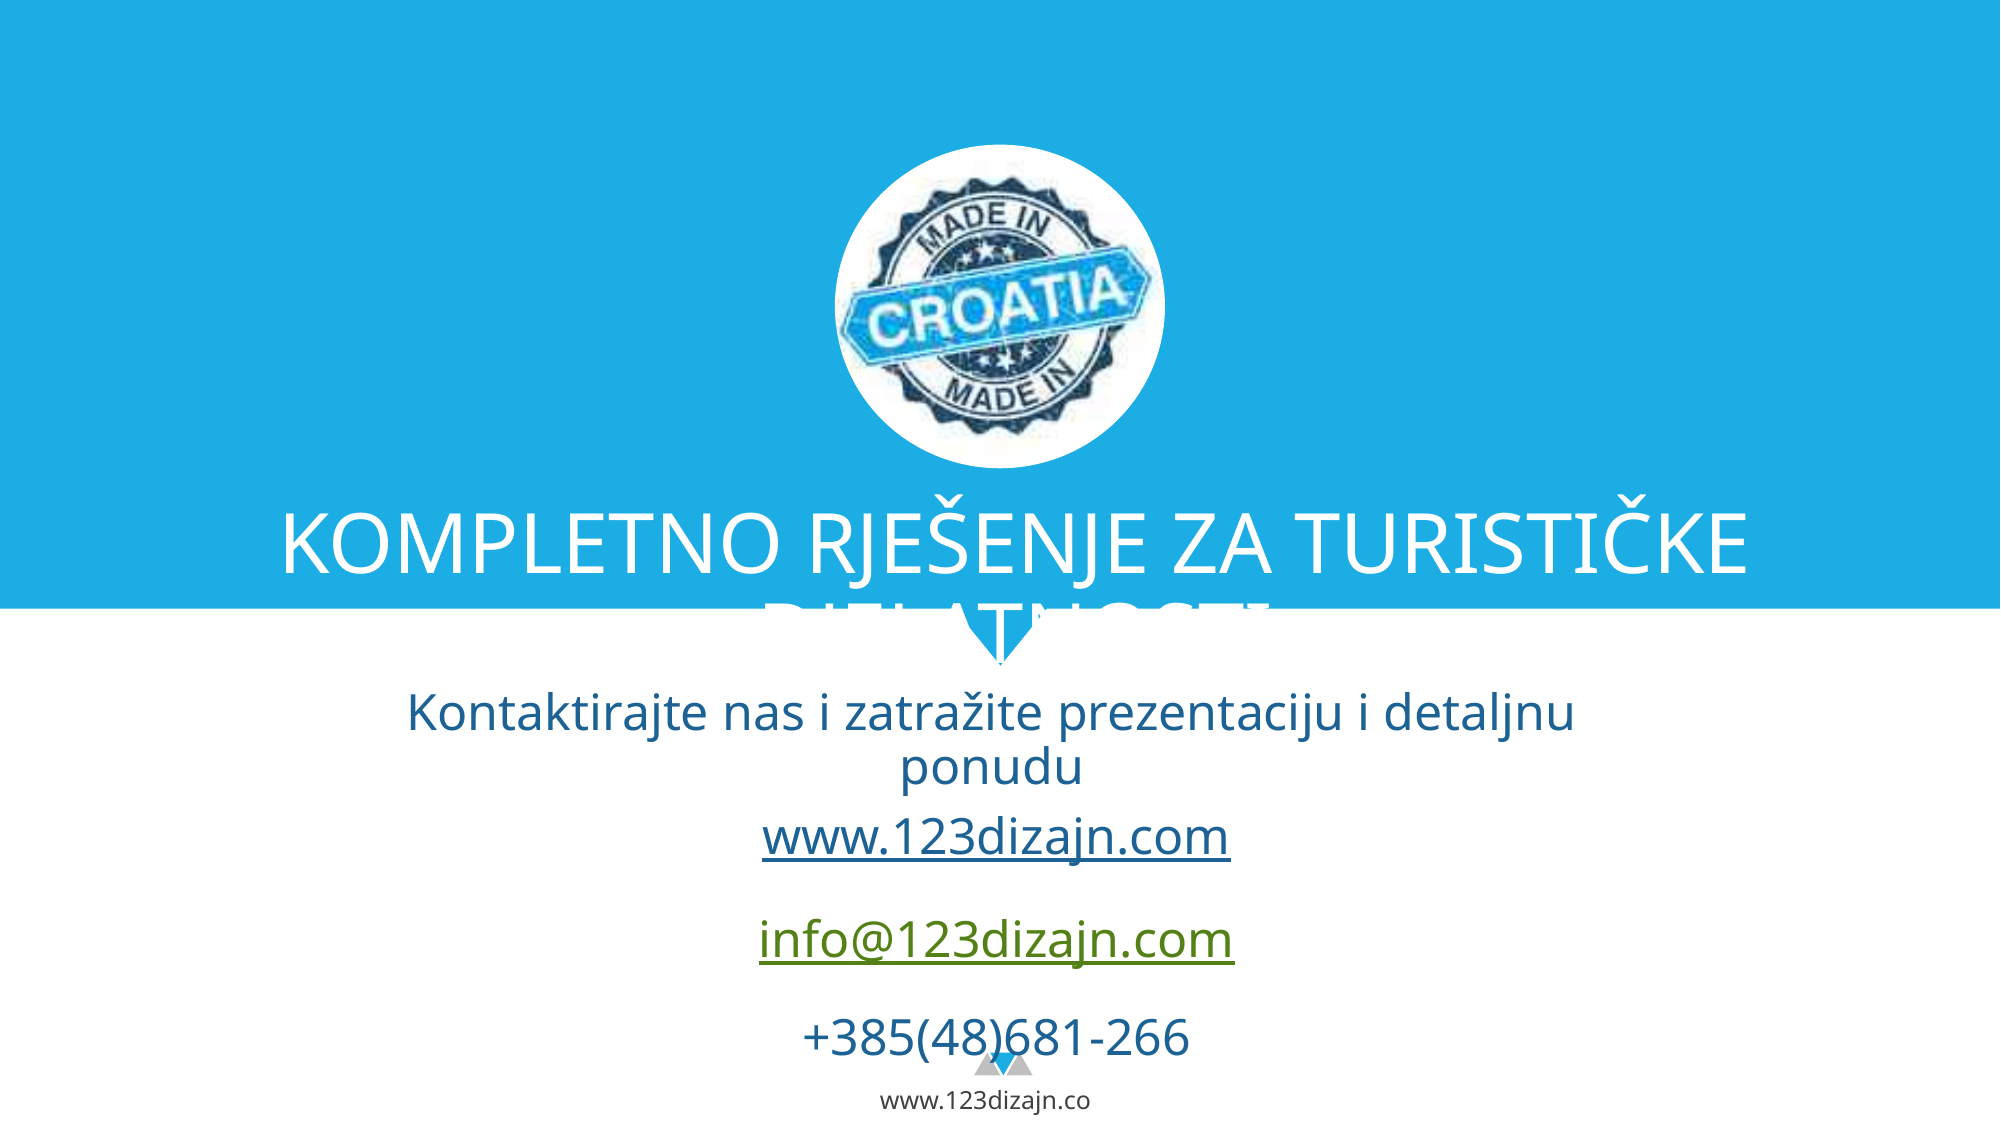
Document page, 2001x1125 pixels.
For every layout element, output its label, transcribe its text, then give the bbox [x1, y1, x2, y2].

text_box www.123dizajn.com info@123dizajn.com +385(48)681-266 [400, 763, 1593, 1055]
picture [834, 144, 1165, 469]
list Kontaktirajte nas i zatražite prezentaciju i detaljnu ponudu [317, 680, 1667, 789]
list www.123dizajn.com [854, 1077, 1117, 1108]
list KOMPLETNO RJEŠENJE ZA TURISTIČKE DJELATNOSTI [121, 494, 1910, 562]
